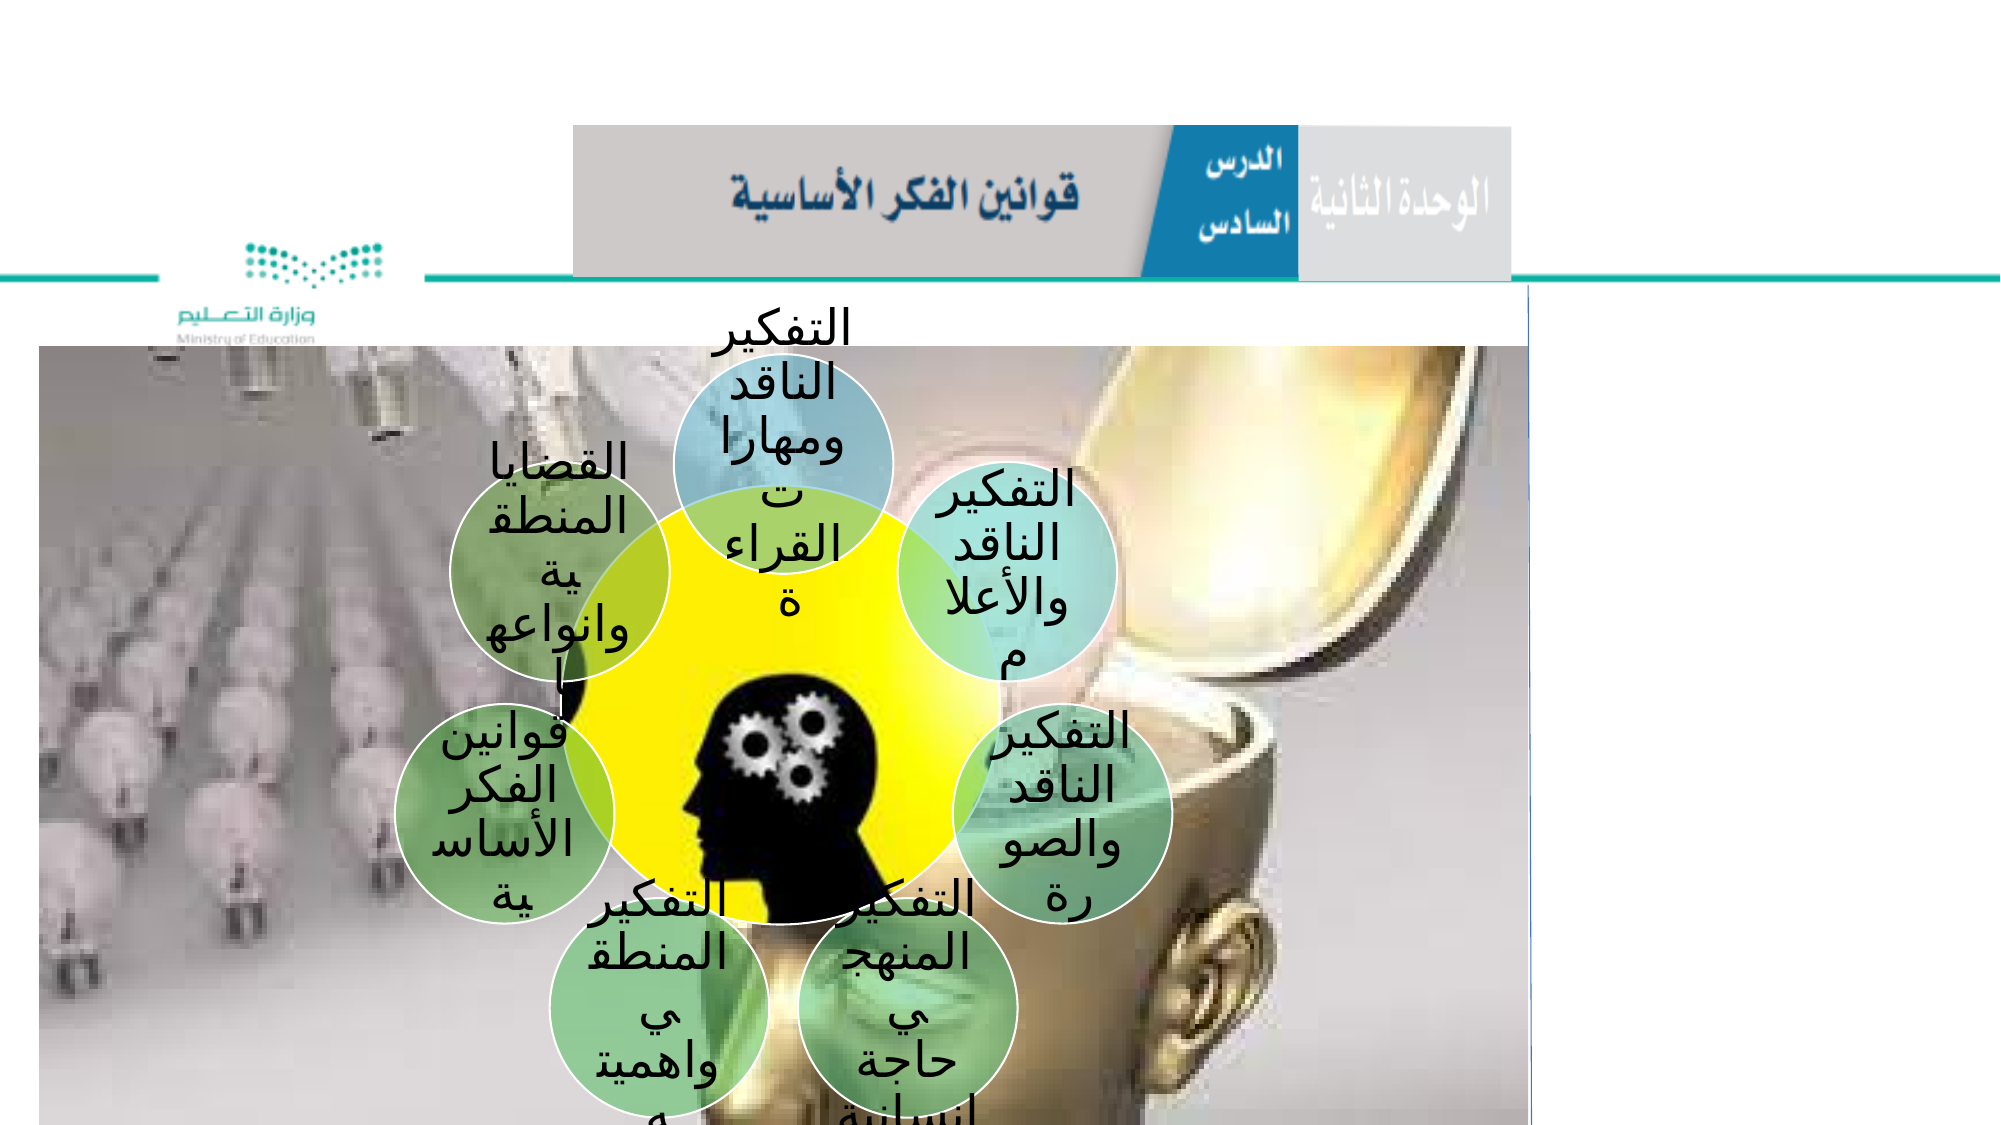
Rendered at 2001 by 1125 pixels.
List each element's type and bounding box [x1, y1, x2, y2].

text_box [1528, 284, 1532, 1125]
picture [793, 331, 799, 339]
text_box [39, 346, 1528, 1125]
picture [0, 0, 2001, 1125]
